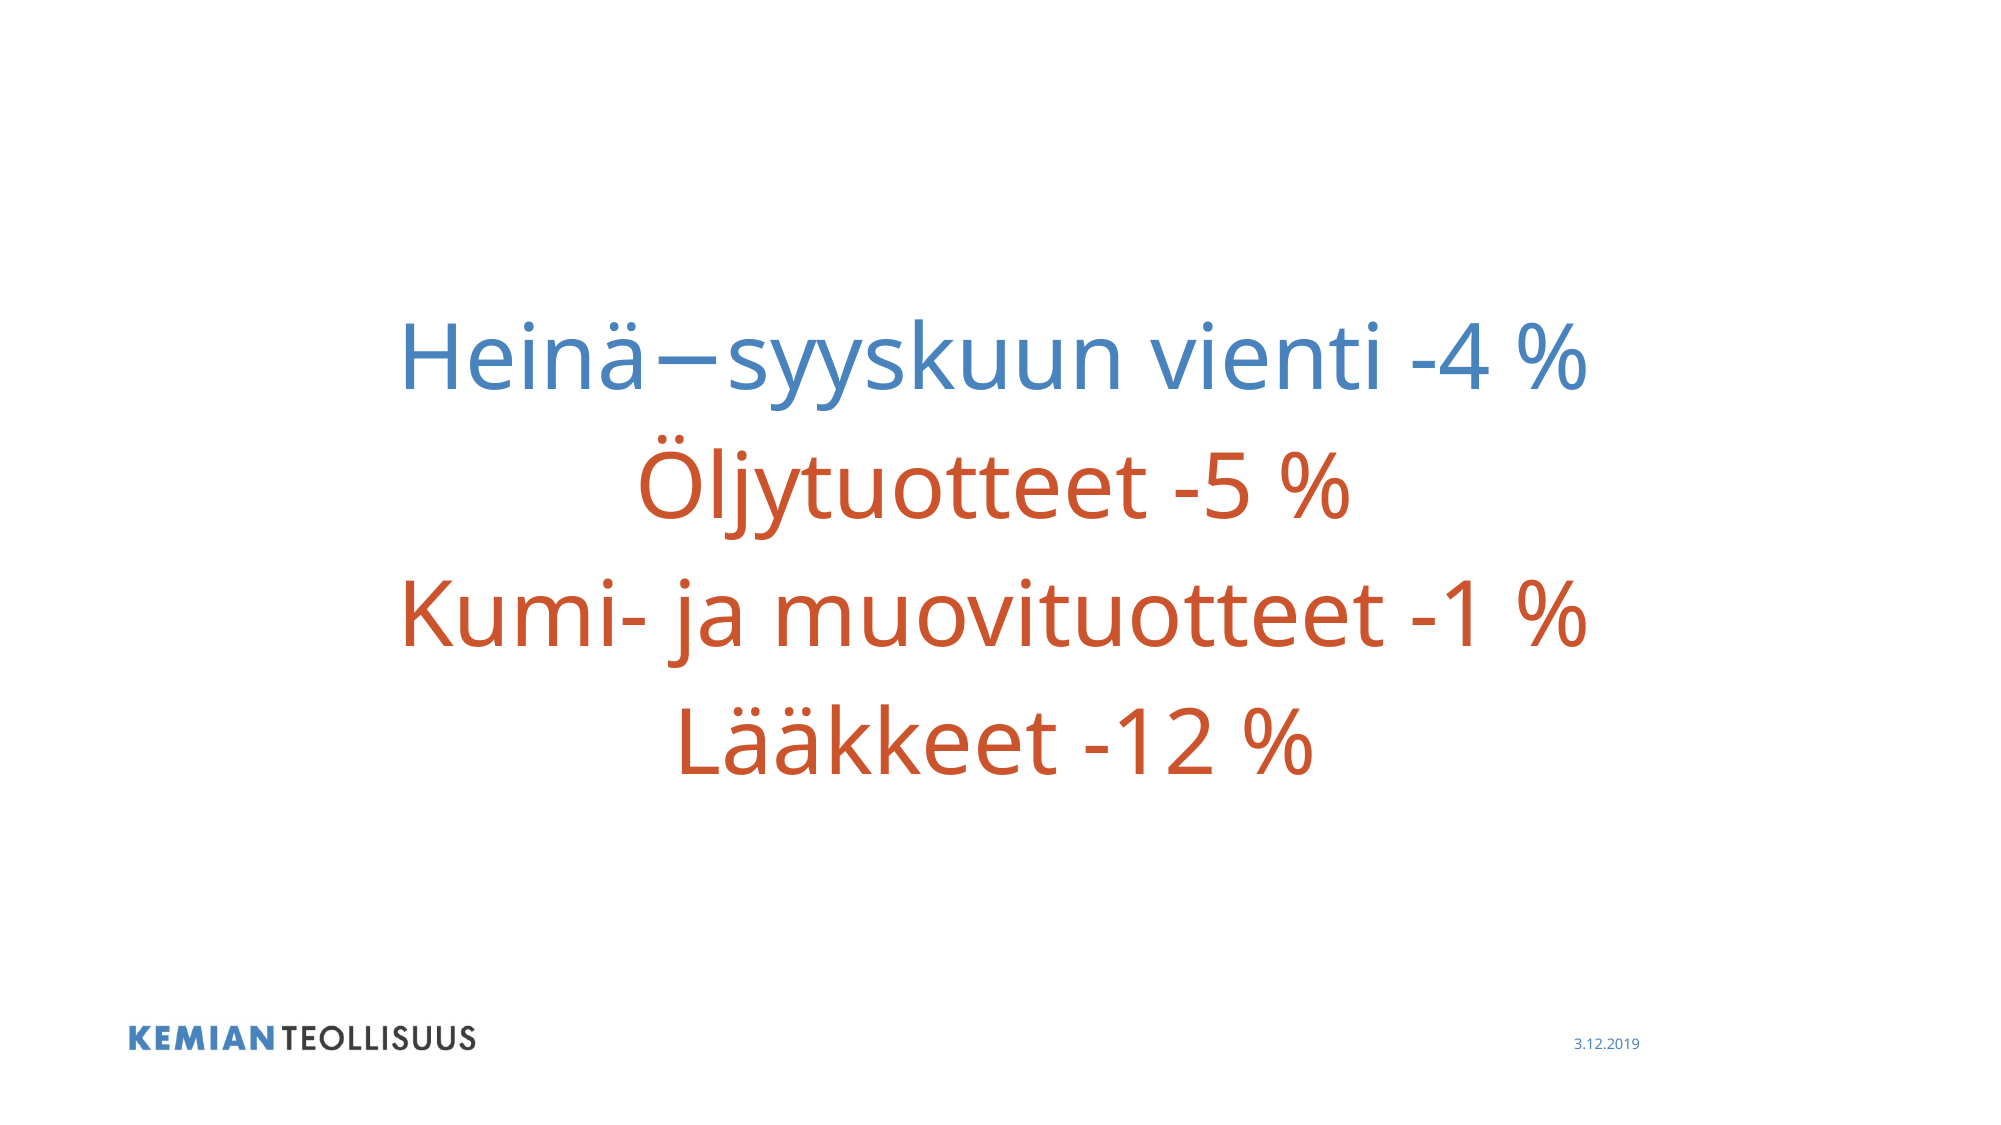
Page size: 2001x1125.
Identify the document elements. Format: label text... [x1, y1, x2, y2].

picture [126, 1009, 477, 1052]
list Heinä−syyskuun vienti -4 % Öljytuotteet -5 % Kumi- ja muovituotteet -1 % Lääkkeet -12 % [126, 295, 1869, 945]
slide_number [1543, 1035, 1671, 1065]
